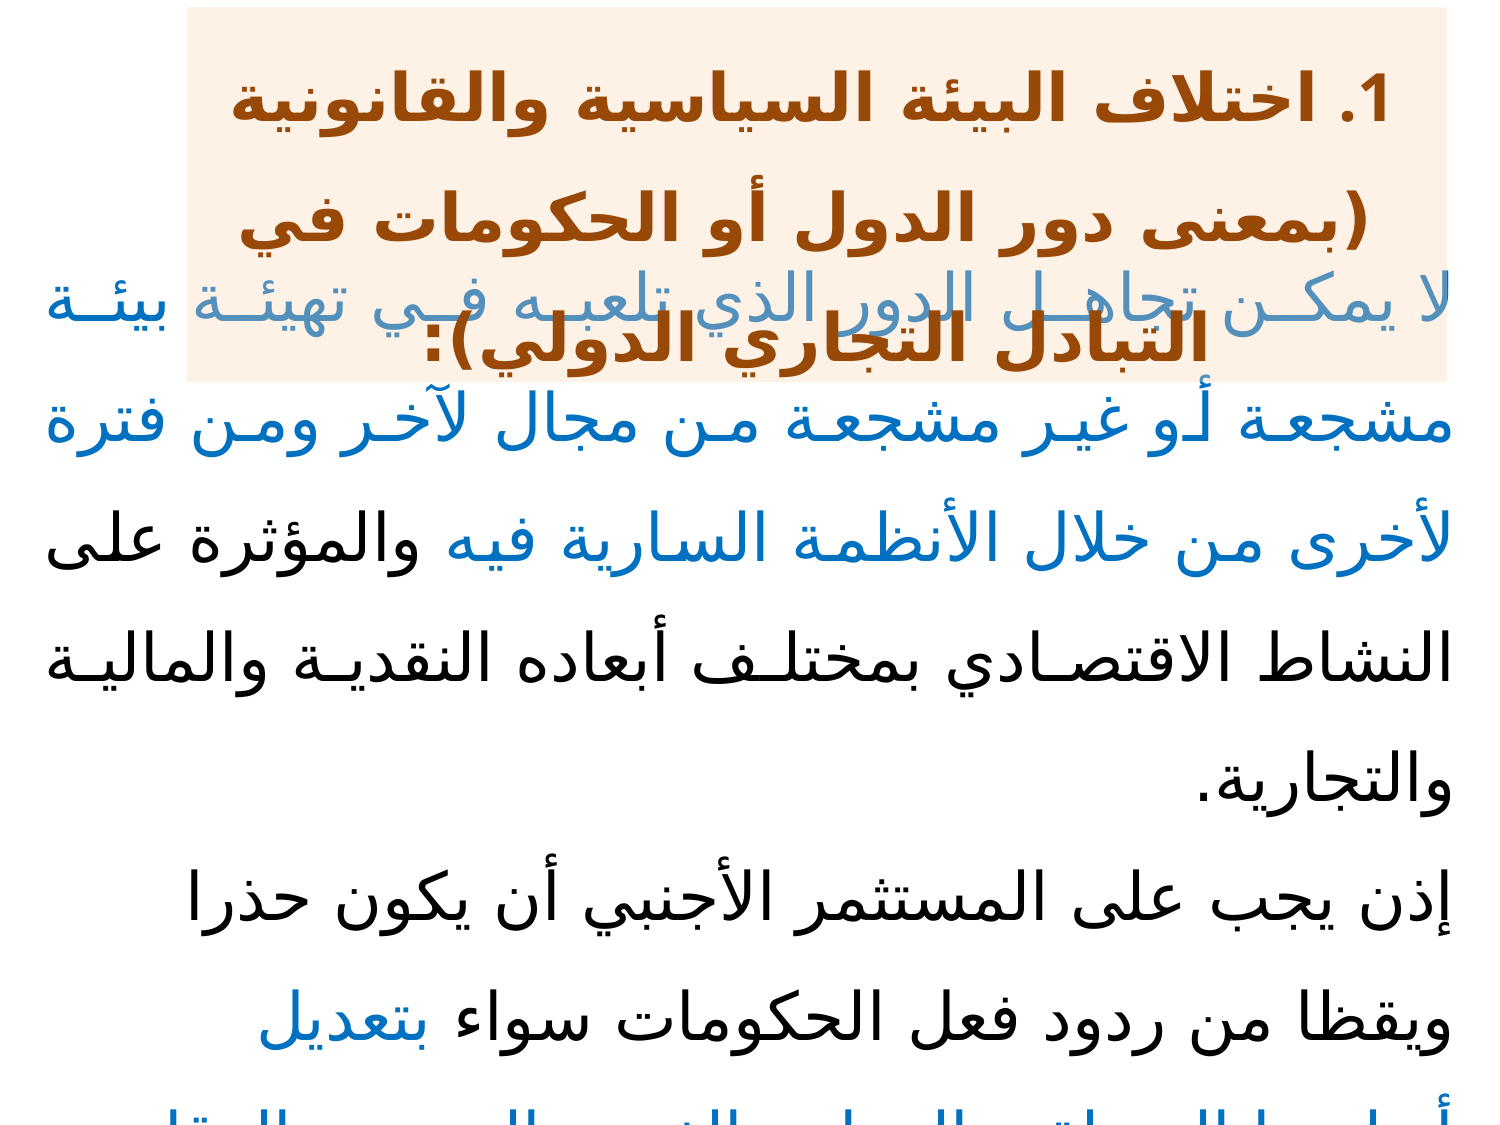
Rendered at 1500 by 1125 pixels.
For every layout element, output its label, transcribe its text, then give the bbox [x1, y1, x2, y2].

text_box اختلاف البيئة السياسية والقانونية (بمعنى دور الدول أو الحكومات في التبادل التجاري الدولي): [186, 7, 1447, 382]
text_box لا يمكن تجاهل الدور الذي تلعبه في تهيئة بيئة مشجعة أو غير مشجعة من مجال لآخر ومن فترة لأخرى من خلال الأنظمة السارية فيه والمؤثرة على النشاط الاقتصادي بمختلف أبعاده النقدية والمالية والتجارية. إذن يجب على المستثمر الأجنبي أن يكون حذرا ويقظا من ردود فعل الحكومات سواء بتعديل أنظمتها المتعلقة بالمعايير الفنية والصحية والرقابة على الجودة والضرائب... أو المخاطر الناجمة عن التوترات السياسية أو الاجتماعية أو المشاكل الاقتصادية. [29, 7, 1471, 1125]
